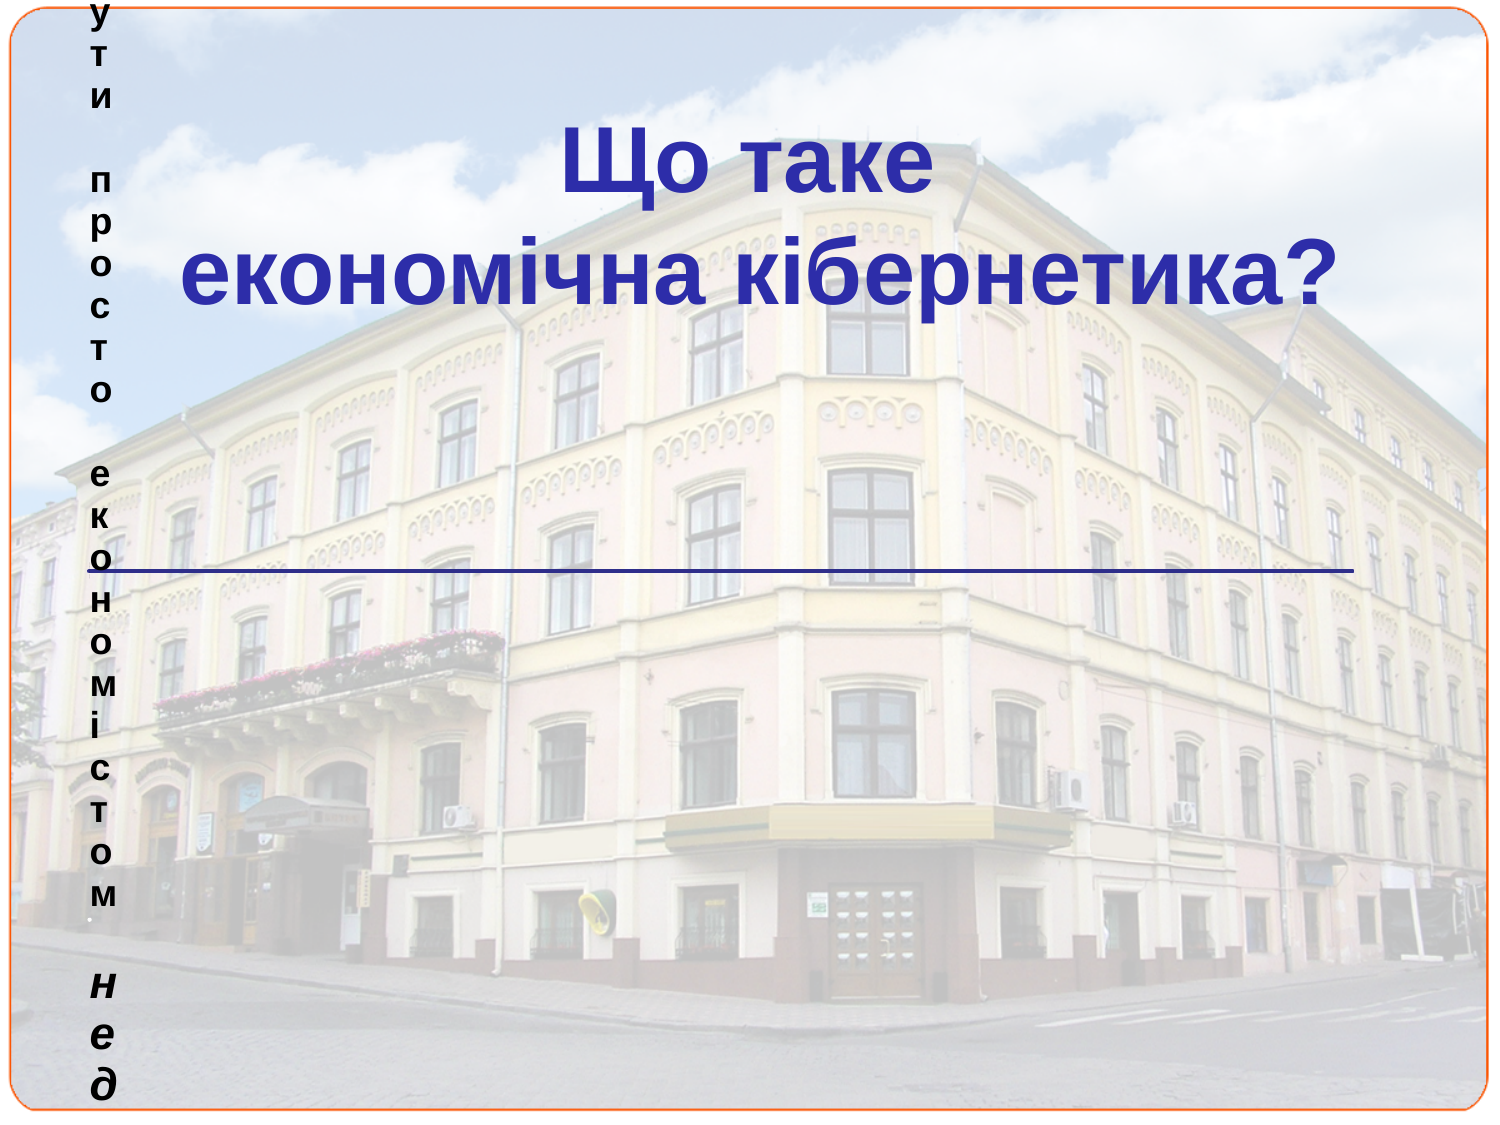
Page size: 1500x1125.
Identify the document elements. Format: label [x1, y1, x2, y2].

picture [0, 0, 1500, 1125]
text_box [89, 396, 1353, 1095]
